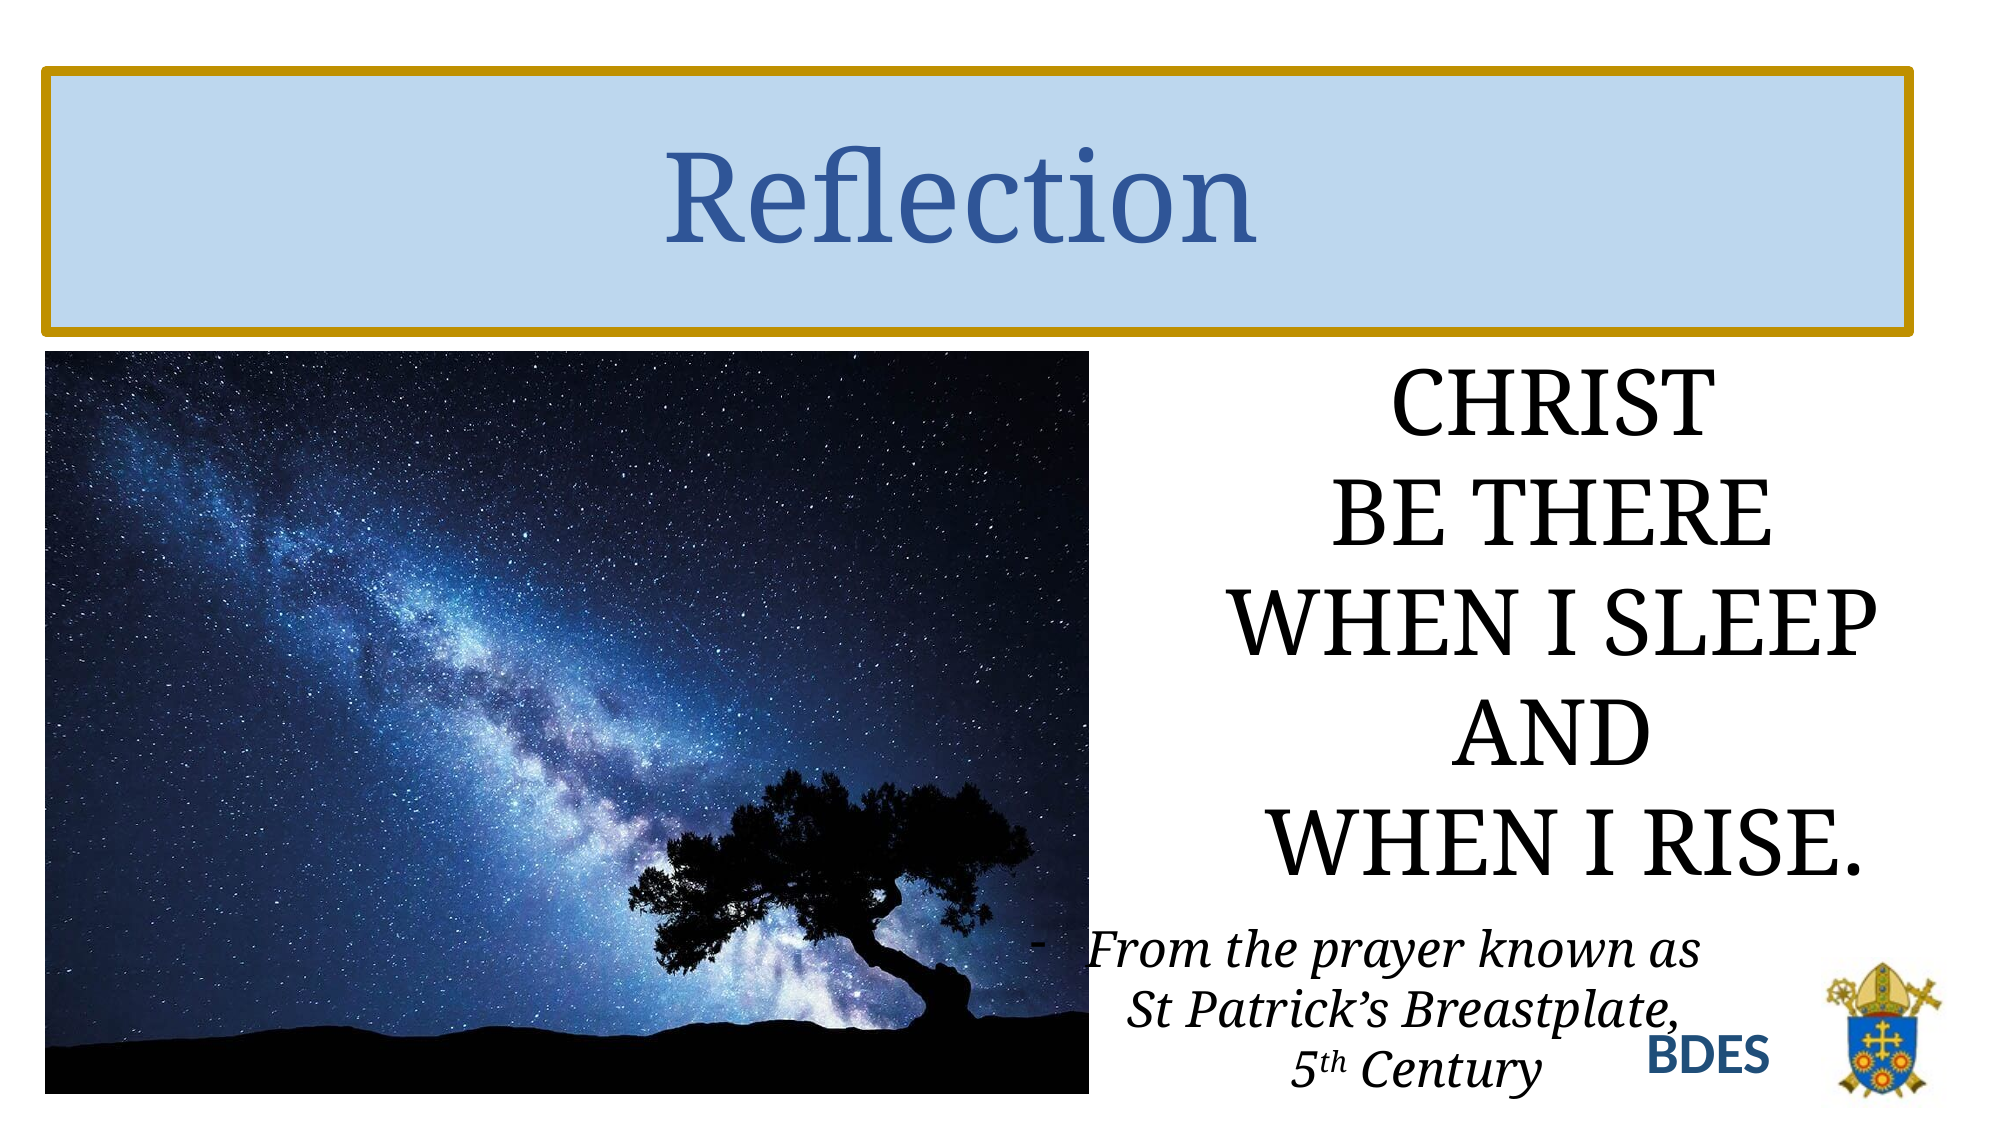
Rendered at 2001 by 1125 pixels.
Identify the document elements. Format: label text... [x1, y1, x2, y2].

text_box CHRIST BE THERE WHEN I SLEEP AND WHEN I RISE. [1028, 306, 2000, 902]
picture [45, 351, 1090, 1094]
text_box From the prayer known as St Patrick’s Breastplate, 5th Century [835, 853, 1910, 1105]
text_box Reflection [45, 70, 1910, 333]
picture [1821, 957, 1948, 1108]
